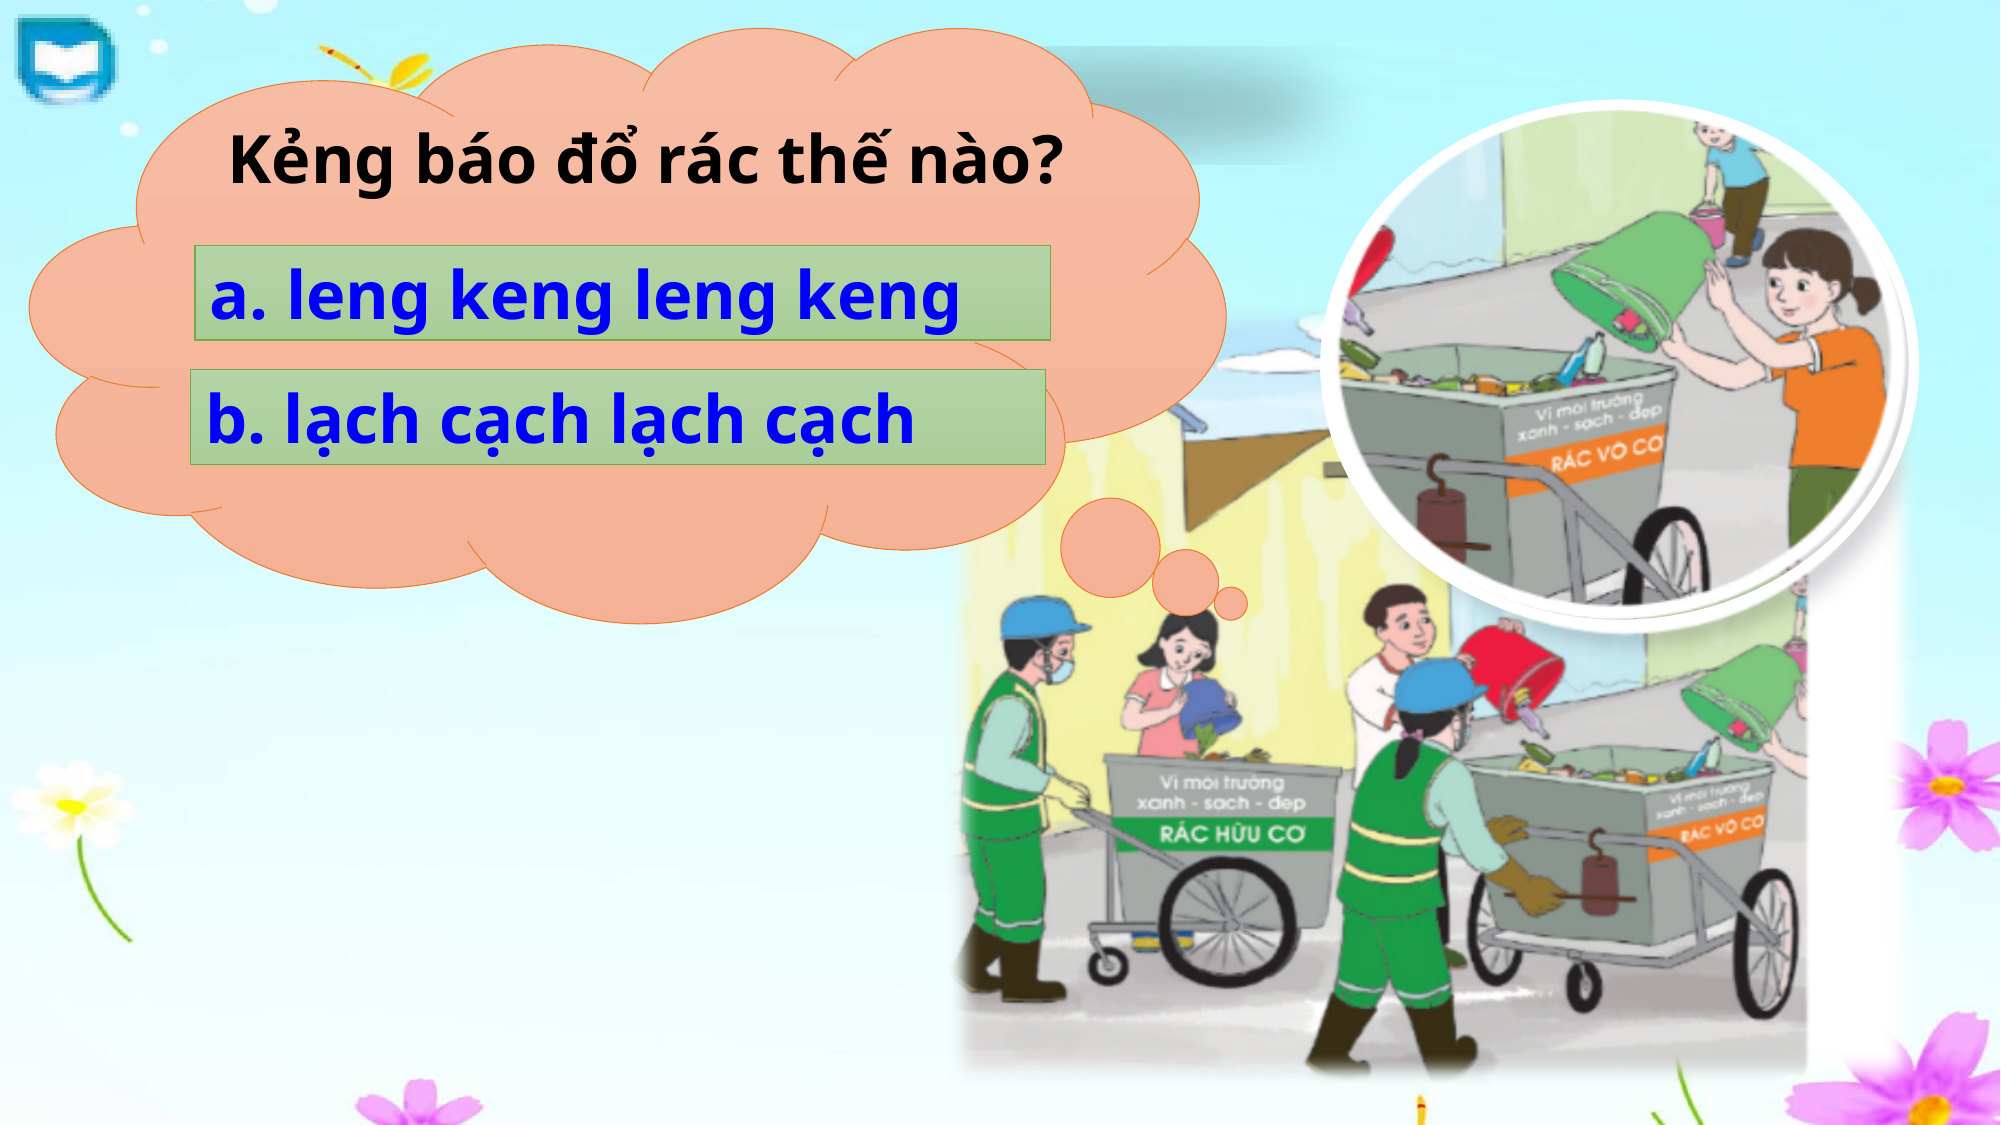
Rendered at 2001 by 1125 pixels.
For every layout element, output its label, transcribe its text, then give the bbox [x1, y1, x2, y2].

picture [0, 0, 2001, 1125]
text_box Kẻng báo đổ rác thế nào? [174, 109, 1118, 204]
text_box [28, 109, 1226, 625]
text_box b. lạch cạch lạch cạch [190, 369, 947, 465]
text_box [204, 27, 1116, 109]
text_box a. leng keng leng keng [194, 245, 1051, 341]
